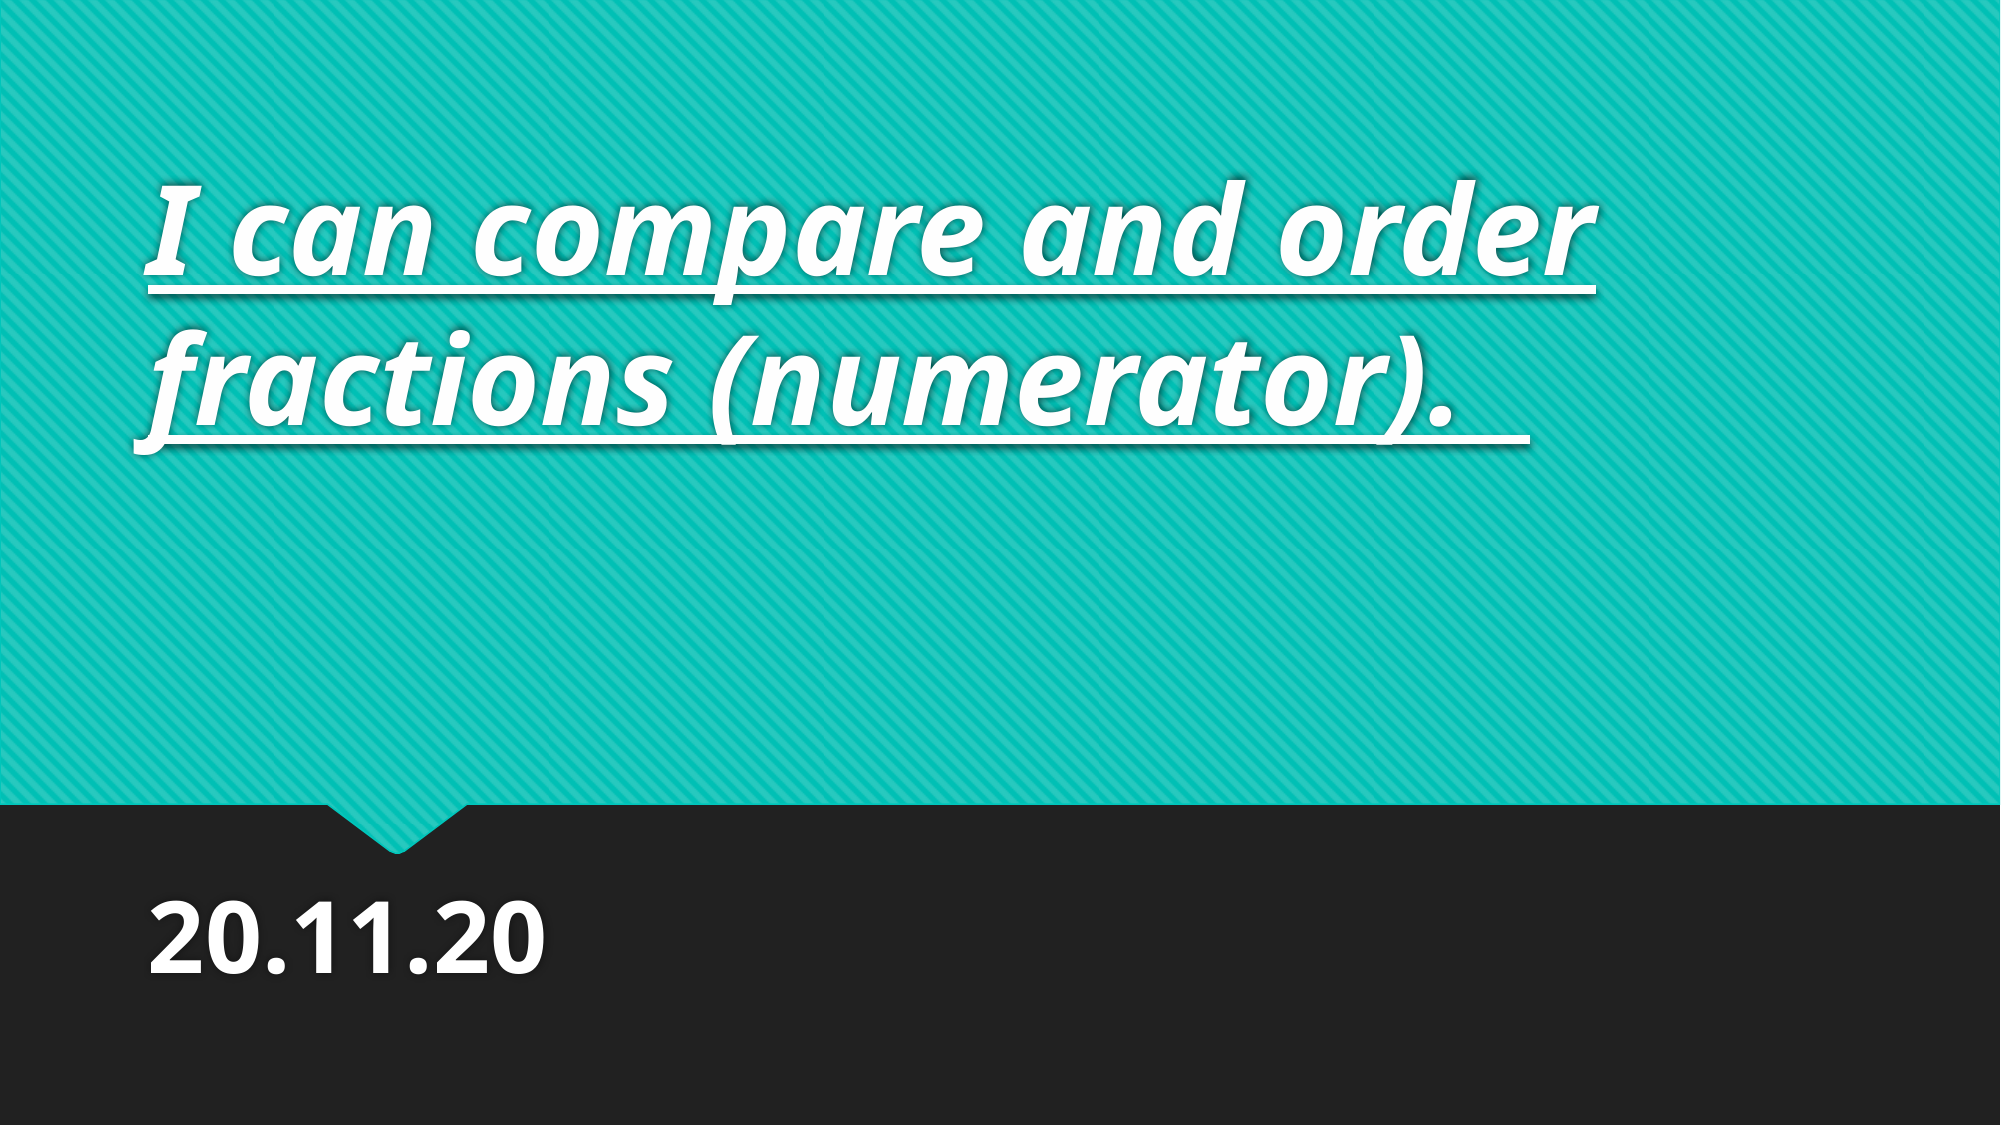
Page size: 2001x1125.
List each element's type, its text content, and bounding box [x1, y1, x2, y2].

picture [1, 1, 1999, 852]
subtitle 20.11.20 [132, 866, 1868, 1048]
title I can compare and order fractions (numerator). [132, 0, 1868, 459]
